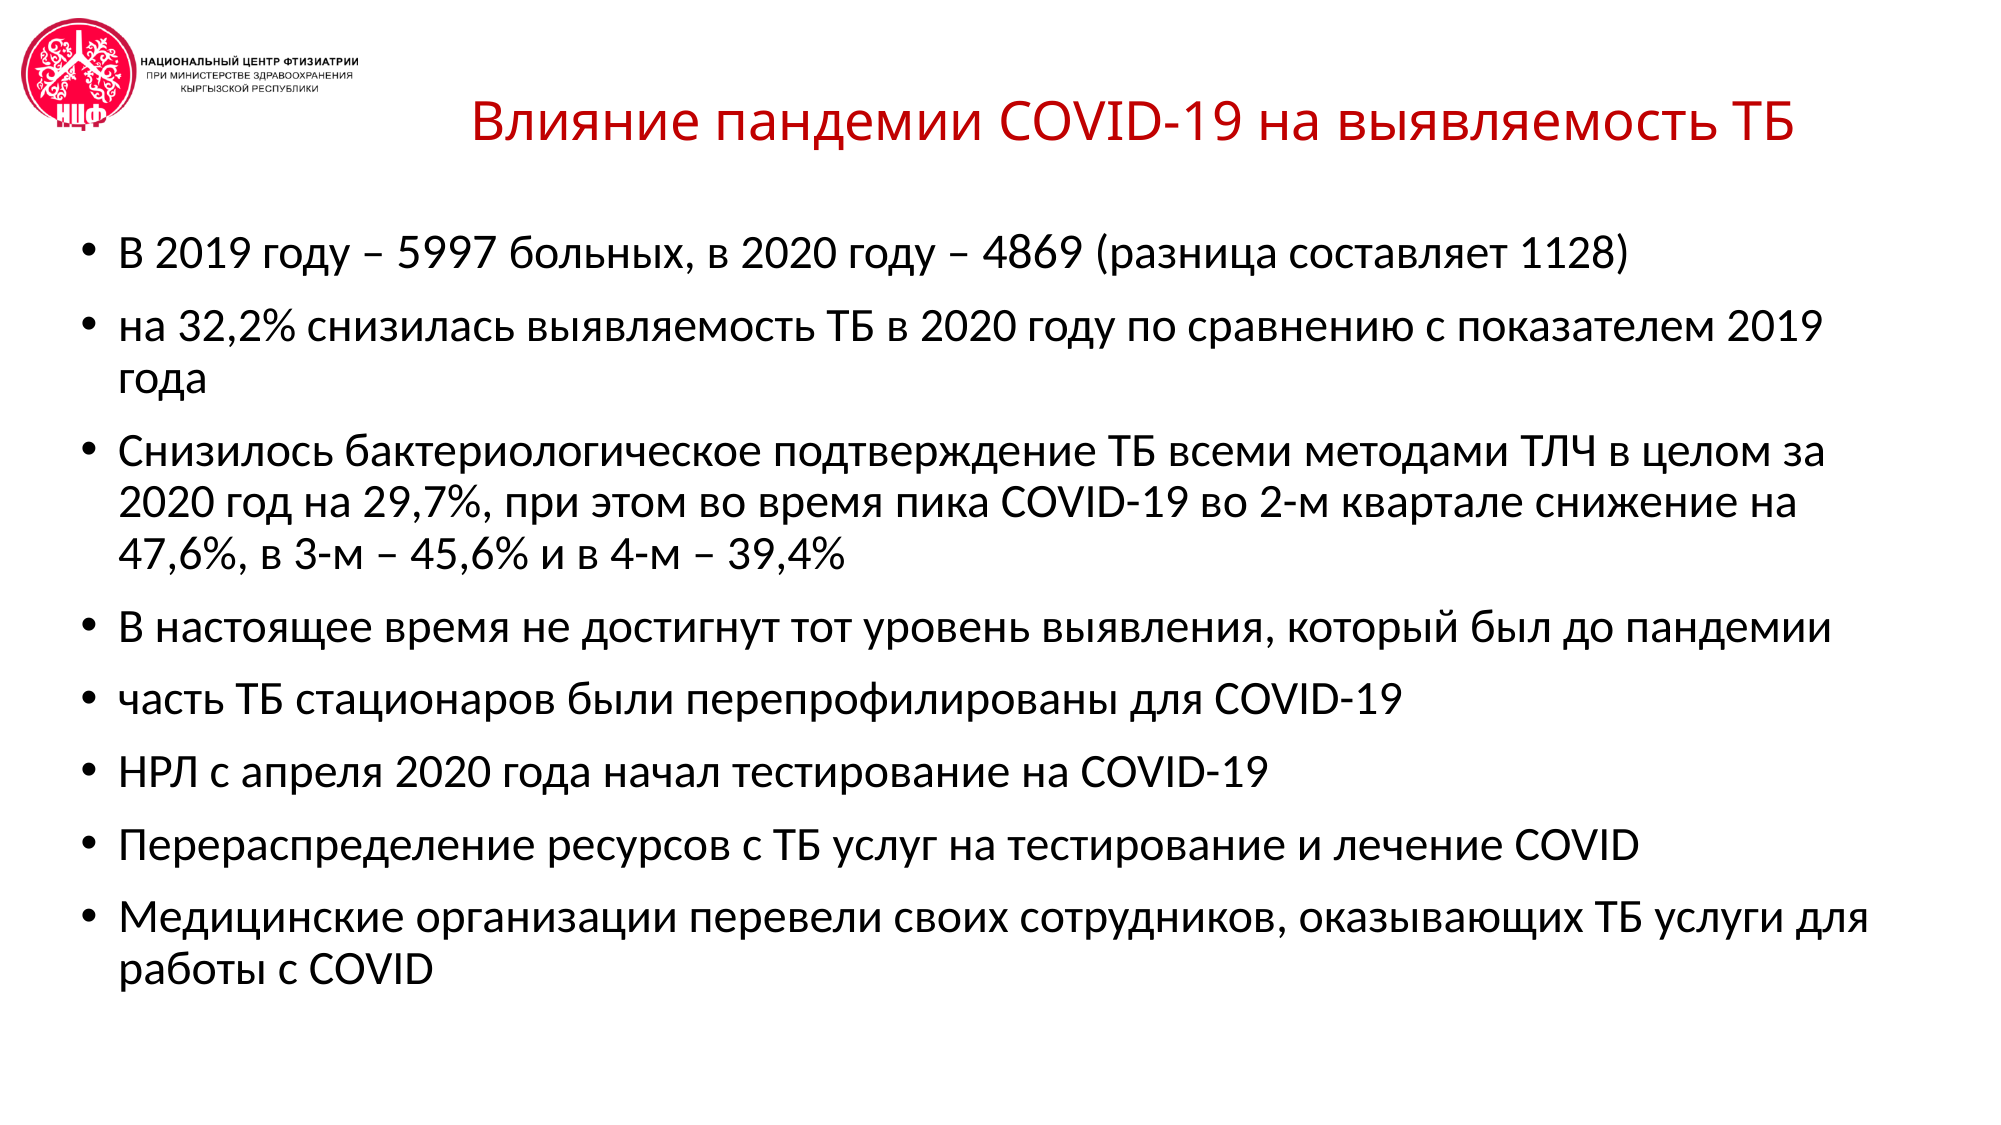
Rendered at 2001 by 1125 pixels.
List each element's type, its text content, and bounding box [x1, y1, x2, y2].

title Влияние пандемии COVID-19 на выявляемость ТБ [455, 59, 1863, 185]
picture [20, 18, 358, 131]
list В 2019 году – 5997 больных, в 2020 году – 4869 (разница составляет 1128) на 32,2% снизилась выявляемость ТБ в 2020 году по сравнению с показателем 2019 года Снизилось бактериологическое подтверждение ТБ всеми методами ТЛЧ в целом за 2020 год на 29,7%, при этом во время пика COVID-19 во 2-м квартале снижение на 47,6%, в 3-м – 45,6% и в 4-м – 39,4% В настоящее время не достигнут тот уровень выявления, который был до пандемии часть ТБ стационаров были перепрофилированы для COVID-19 НРЛ с апреля 2020 года начал тестирование на COVID-19 Перераспределение ресурсов с ТБ услуг на тестирование и лечение COVID Медицинские организации перевели своих сотрудников, оказывающих ТБ услуги для работы с COVID [65, 217, 1920, 1110]
